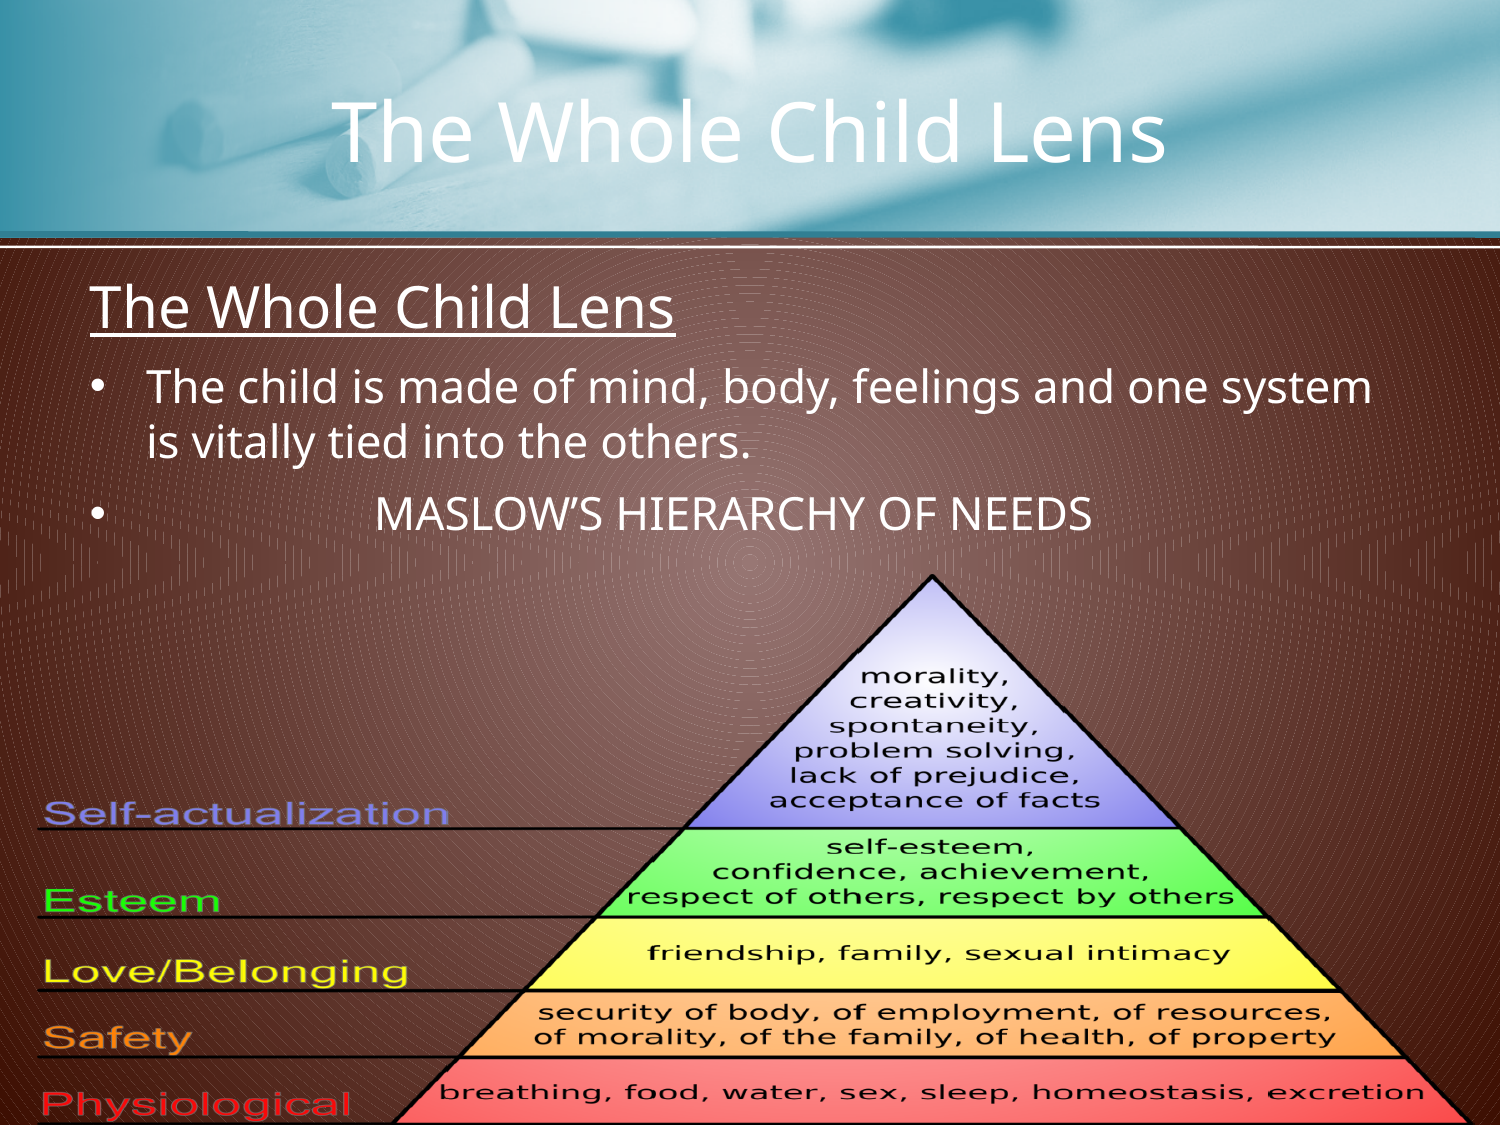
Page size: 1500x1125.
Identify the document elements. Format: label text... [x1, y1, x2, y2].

picture [37, 574, 1475, 1125]
list The Whole Child Lens The child is made of mind, body, feelings and one system is vitally tied into the others. MASLOW’S HIERARCHY OF NEEDS [75, 262, 1425, 573]
title The Whole Child Lens [75, 24, 1425, 233]
